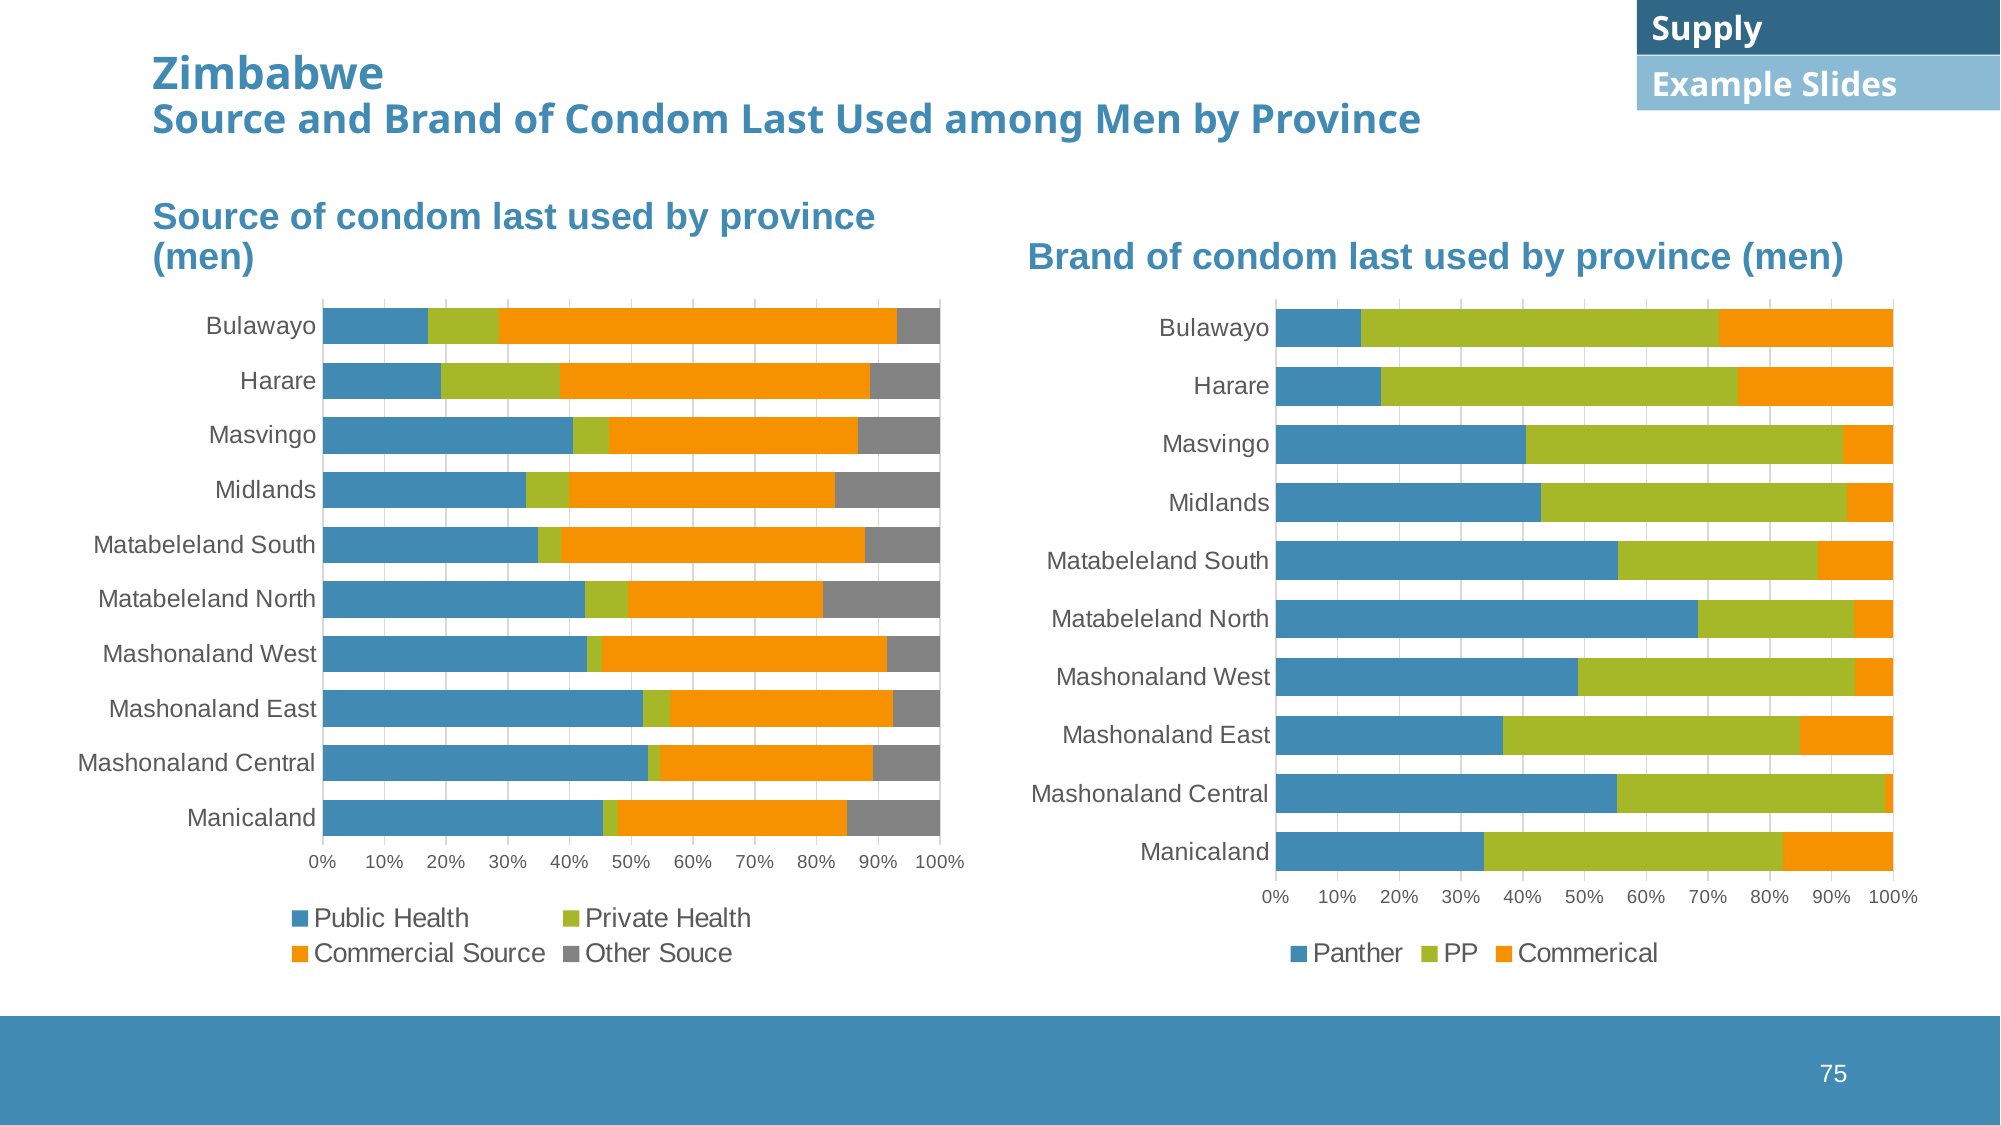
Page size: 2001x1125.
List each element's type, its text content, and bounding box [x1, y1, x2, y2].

chart [1012, 285, 1938, 975]
slide_number 75 [1412, 1042, 1863, 1103]
chart [59, 285, 984, 975]
title Zimbabwe Source and Brand of Condom Last Used among Men by Province [137, 43, 1863, 150]
list Brand of condom last used by province (men) [1012, 149, 1863, 285]
text_box Example Slides [1636, 55, 2000, 111]
text_box Supply [1636, 0, 2000, 55]
list Source of condom last used by province (men) [137, 149, 984, 285]
